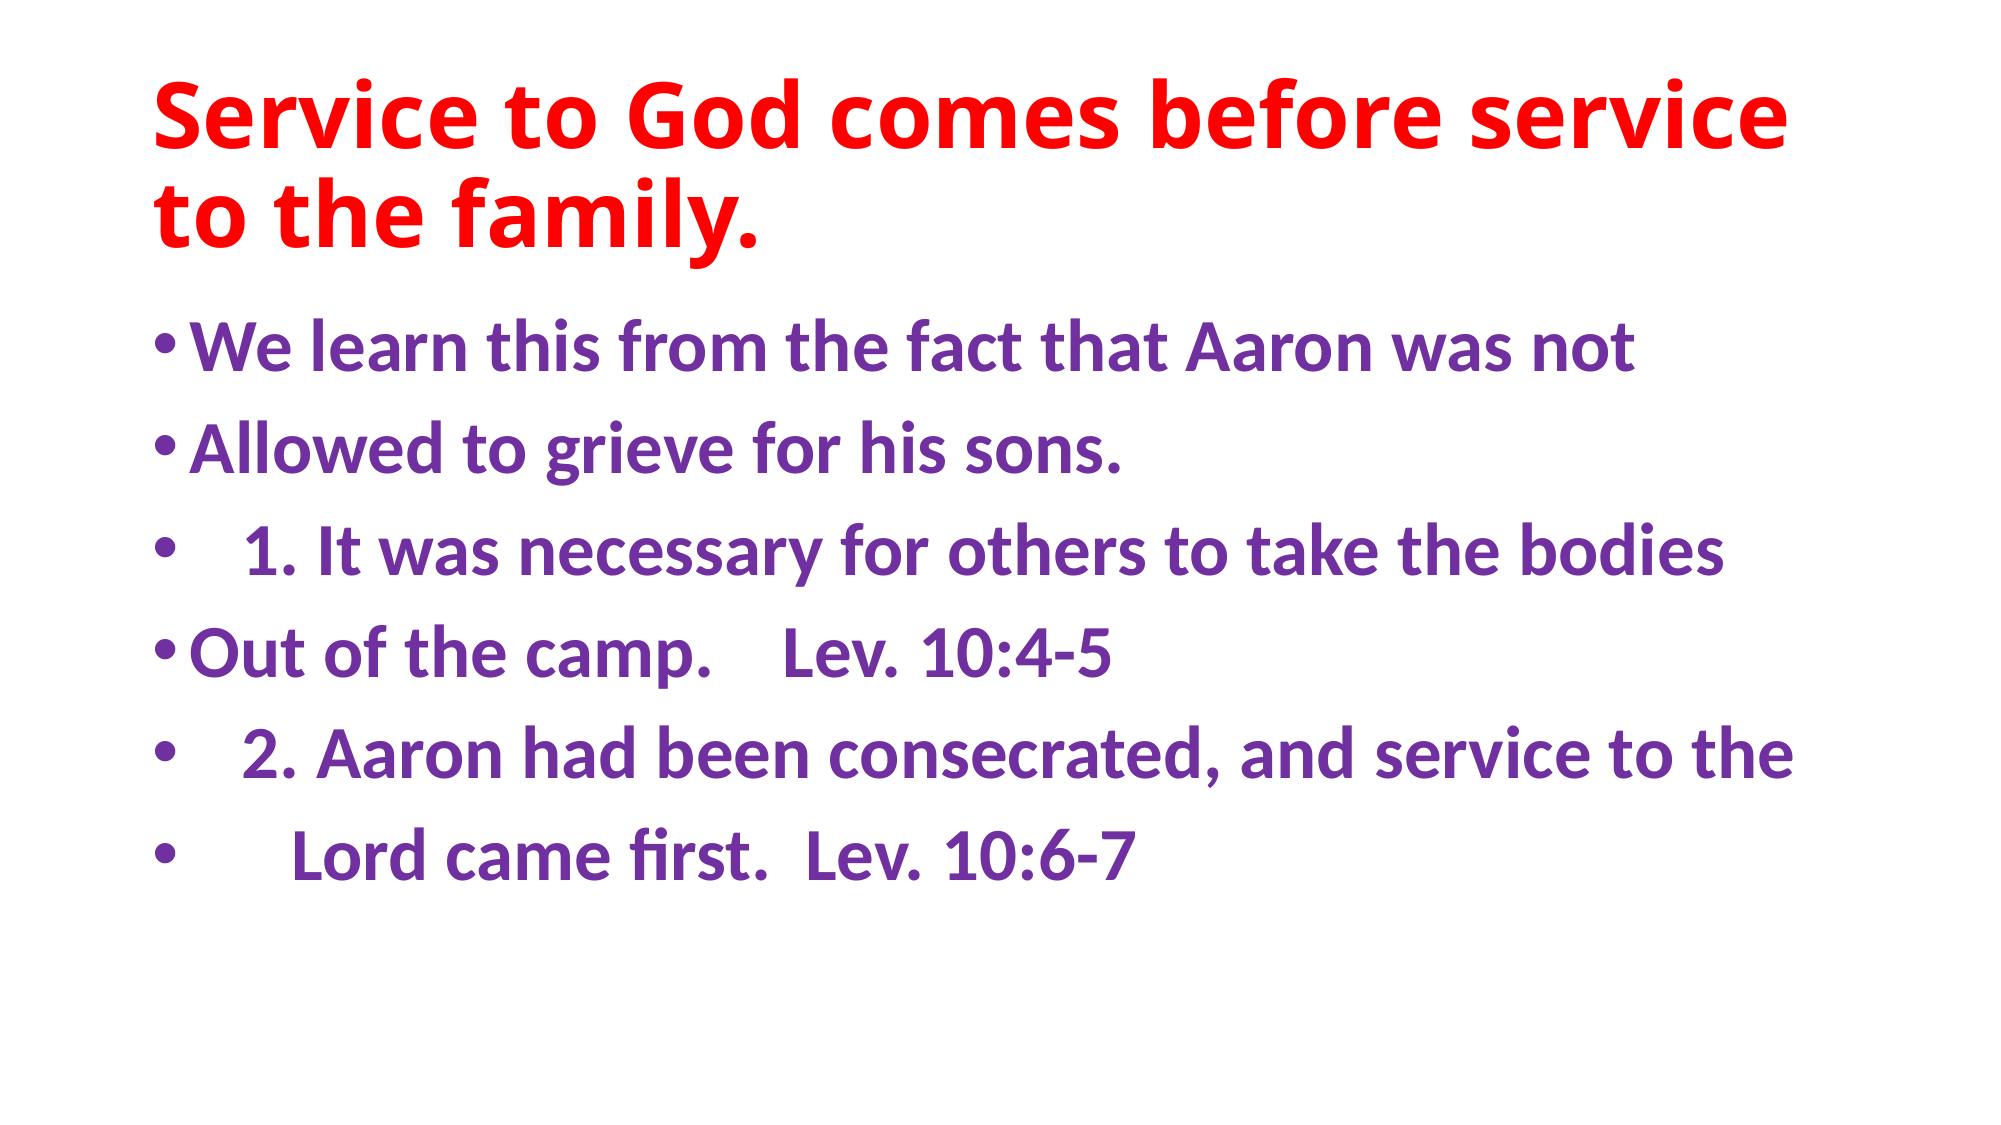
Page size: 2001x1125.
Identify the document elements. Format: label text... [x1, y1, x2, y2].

title Service to God comes before service to the family. [137, 59, 1863, 278]
list We learn this from the fact that Aaron was not Allowed to grieve for his sons. 1. It was necessary for others to take the bodies Out of the camp. Lev. 10:4-5 2. Aaron had been consecrated, and service to the Lord came first. Lev. 10:6-7 [137, 299, 1863, 1014]
